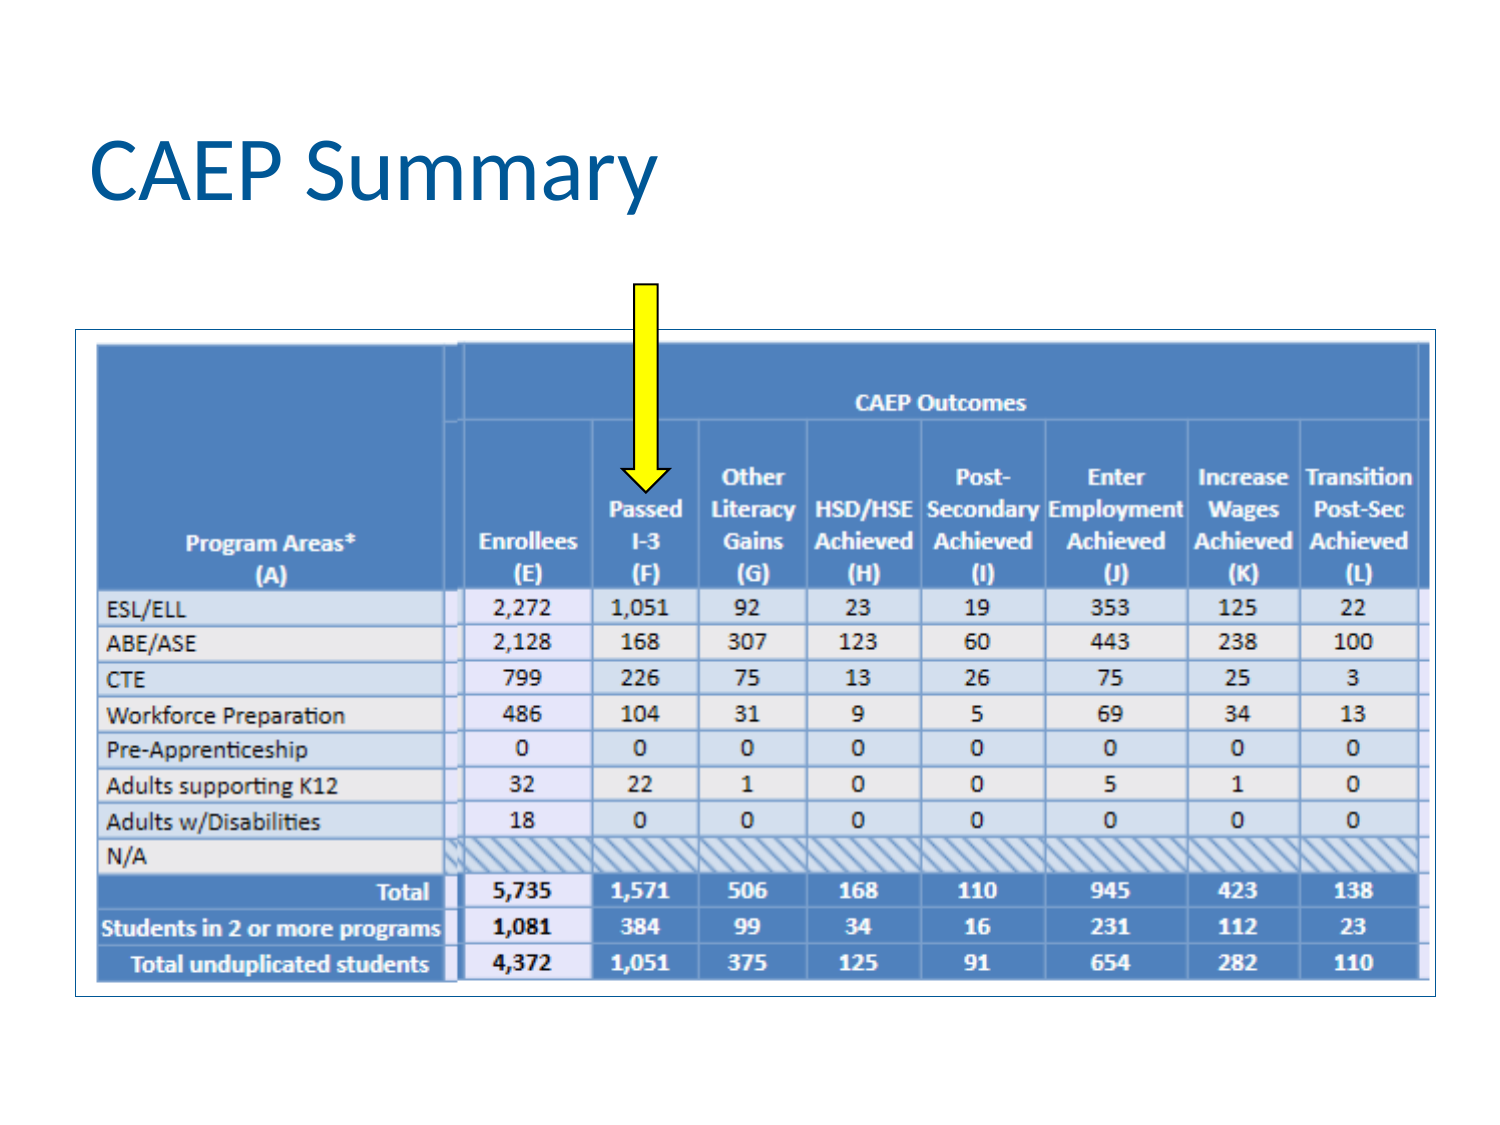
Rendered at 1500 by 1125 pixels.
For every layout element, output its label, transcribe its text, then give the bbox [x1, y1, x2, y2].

picture [74, 329, 1436, 997]
title CAEP Summary [75, 75, 1425, 252]
text_box [633, 283, 659, 329]
